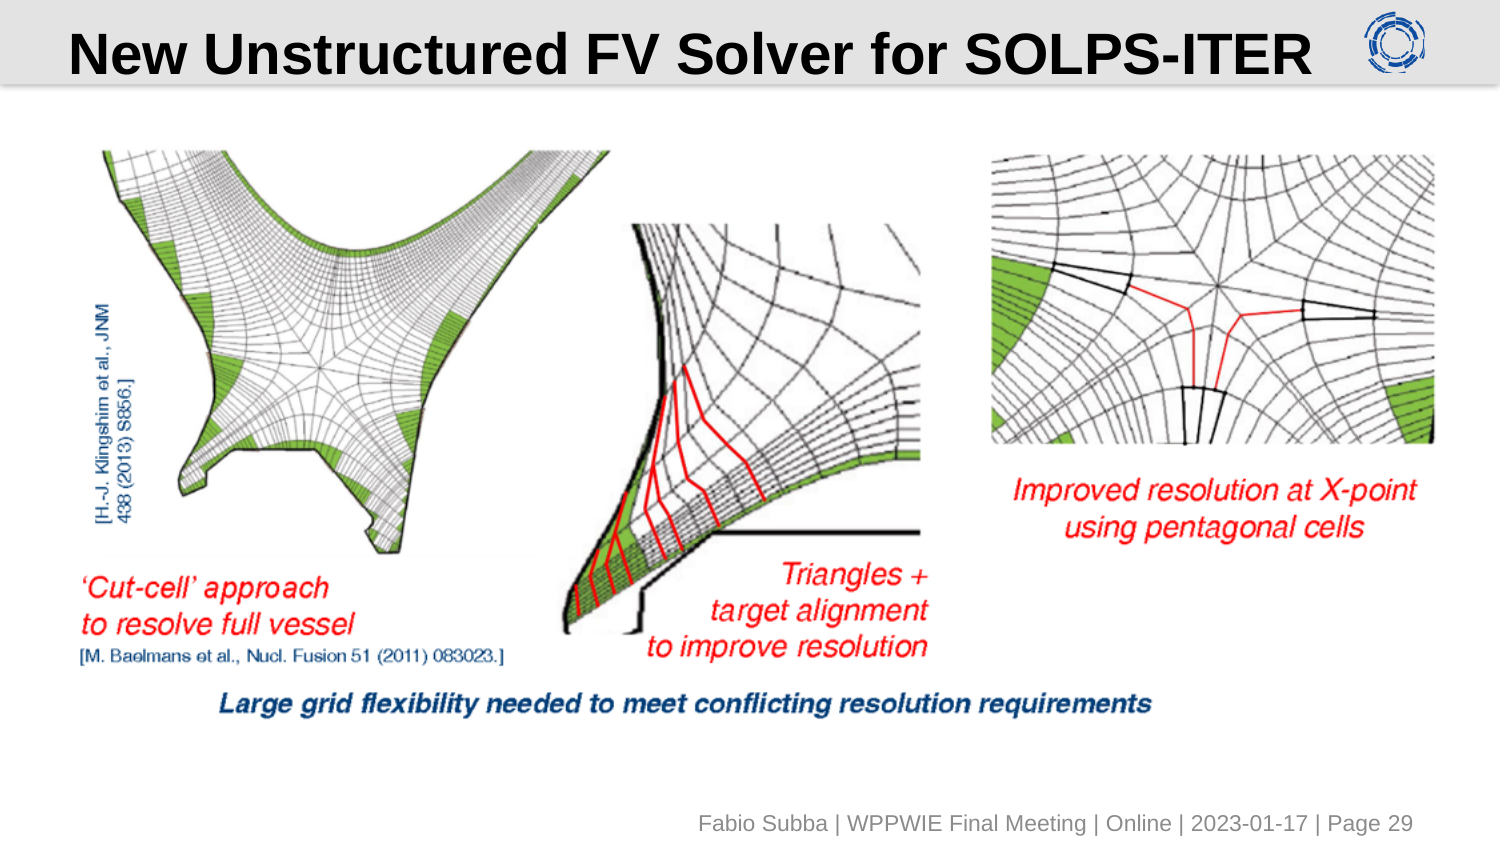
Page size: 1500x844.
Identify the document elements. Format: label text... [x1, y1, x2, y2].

title New Unstructured FV Solver for SOLPS-ITER [53, 9, 1412, 97]
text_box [50, 124, 1486, 806]
footer Fabio Subba | WPPWIE Final Meeting | Online | 2023-01-17 | Page 29 [76, 814, 1429, 839]
